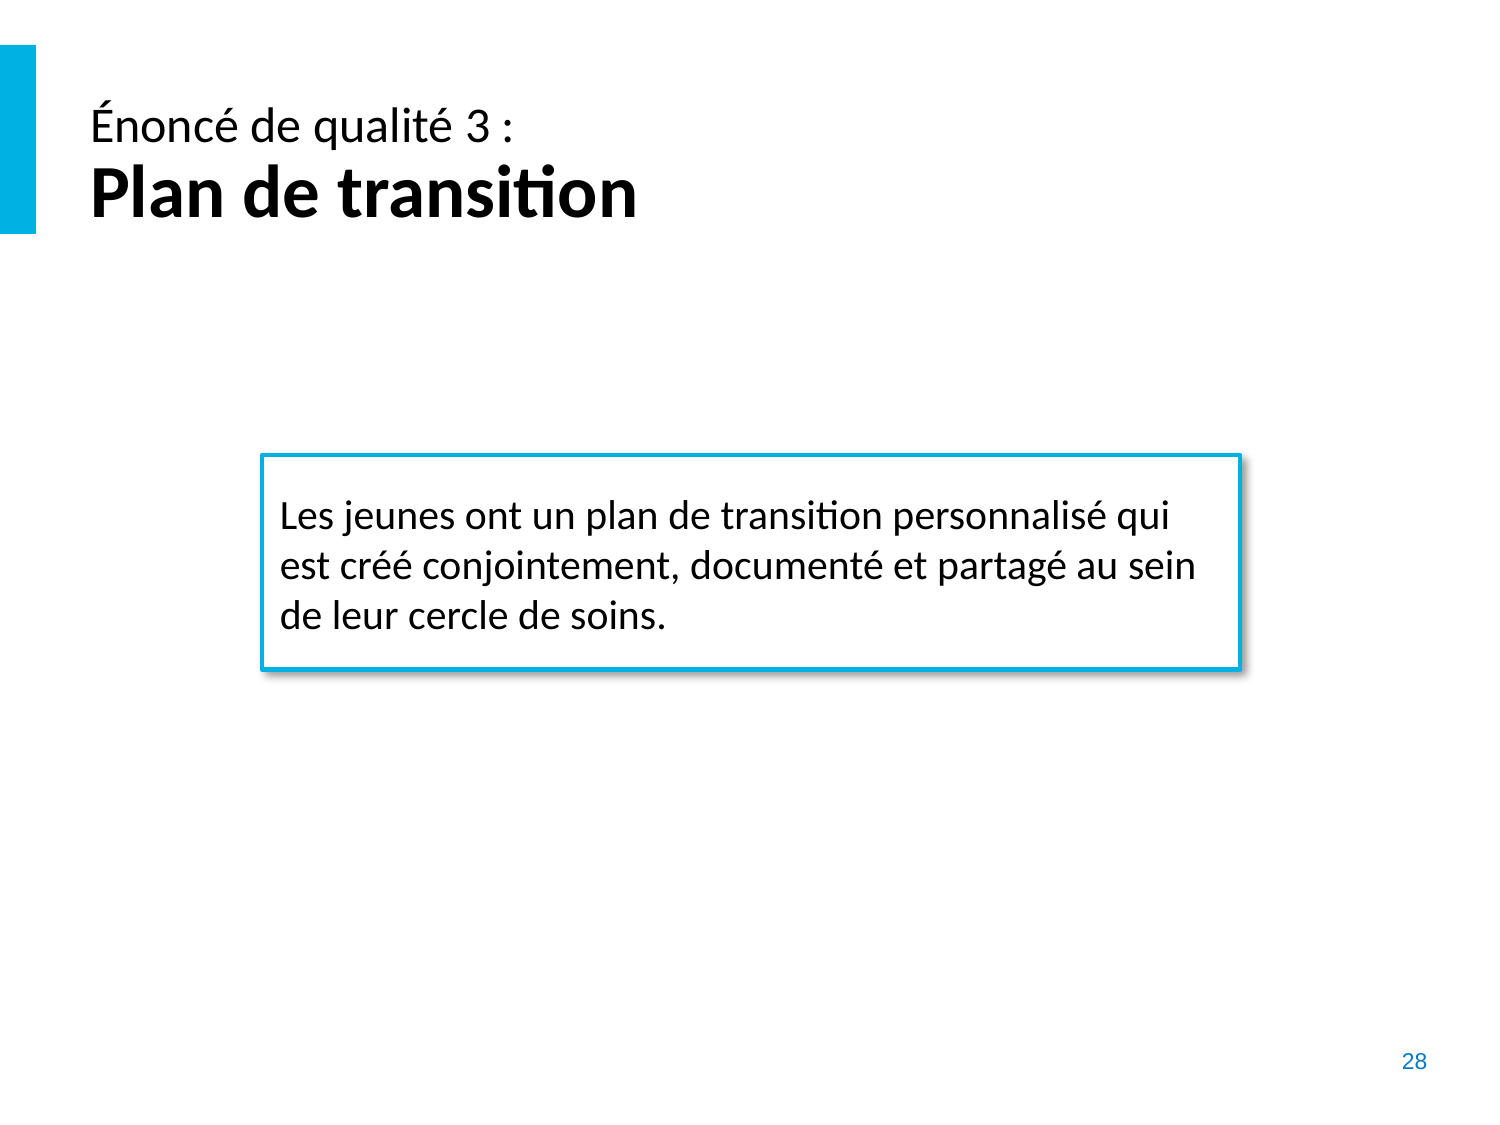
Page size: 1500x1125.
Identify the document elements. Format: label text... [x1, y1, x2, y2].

text_box Les jeunes ont un plan de transition personnalisé qui est créé conjointement, documenté et partagé au sein de leur cercle de soins. [262, 455, 1241, 670]
title Énoncé de qualité 3 : Plan de transition [75, 91, 1428, 283]
